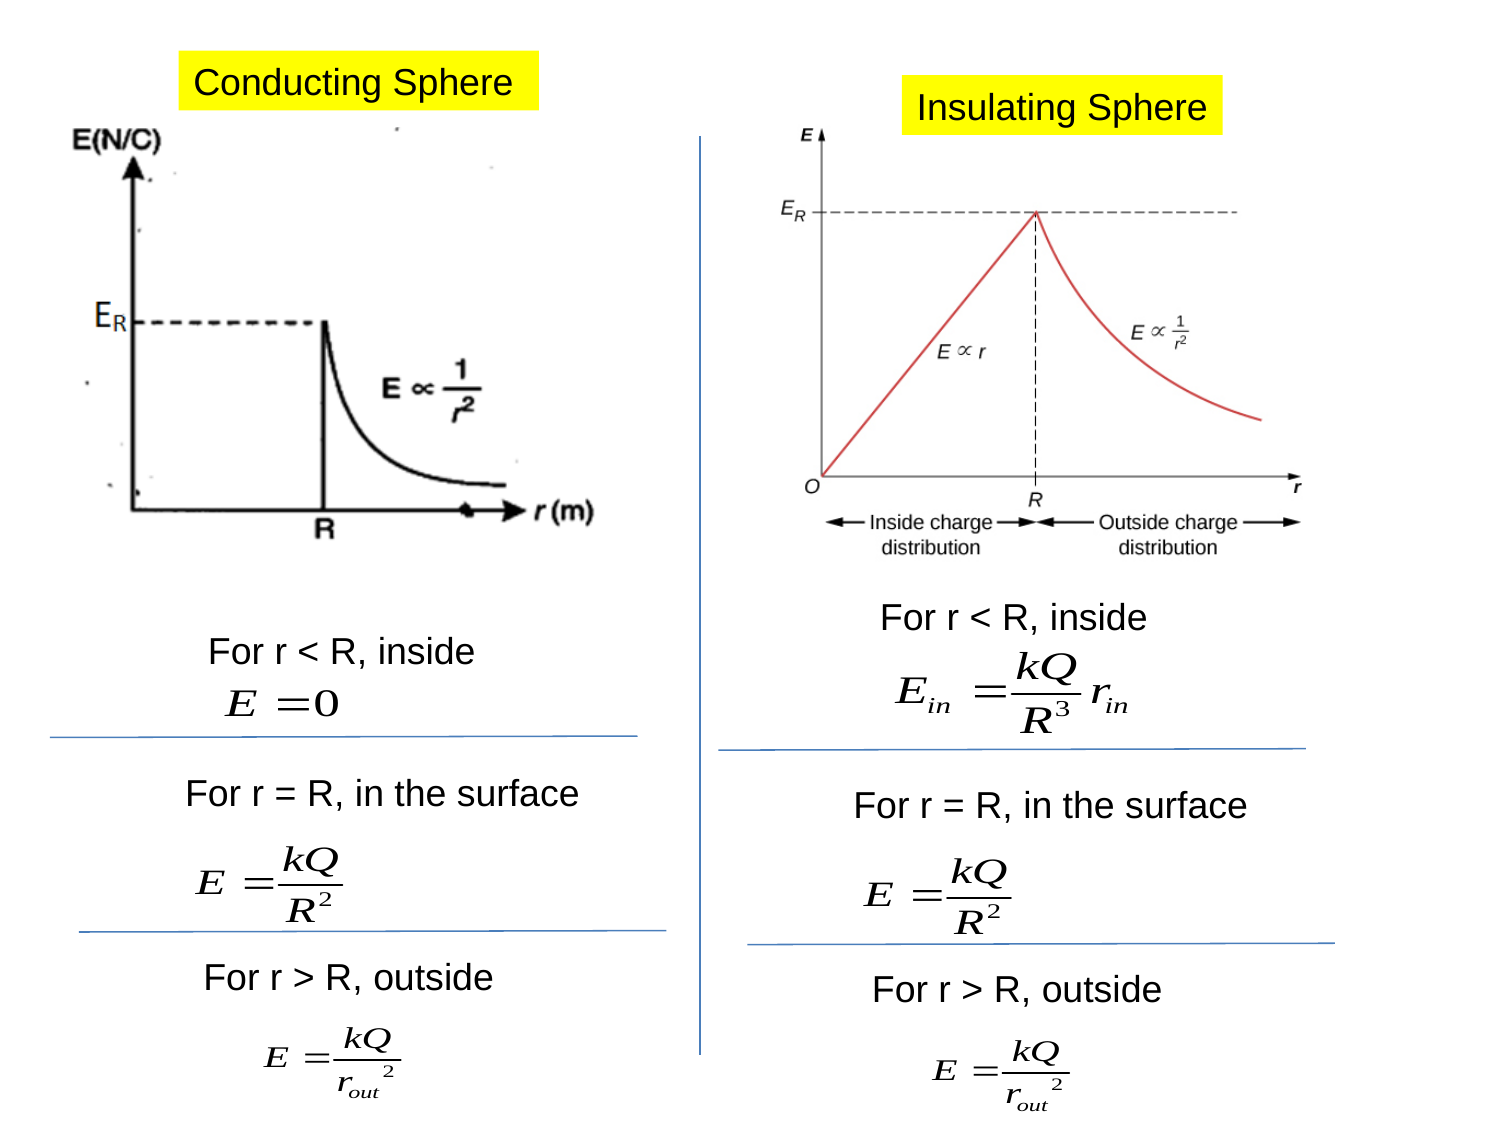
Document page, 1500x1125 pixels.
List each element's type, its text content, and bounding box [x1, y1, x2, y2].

picture [779, 123, 1303, 562]
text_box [718, 585, 1336, 1118]
text_box Insulating Sphere [901, 75, 1223, 122]
text_box Conducting Sphere [178, 50, 539, 111]
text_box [49, 619, 667, 1106]
picture [28, 127, 670, 601]
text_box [885, 641, 1139, 743]
